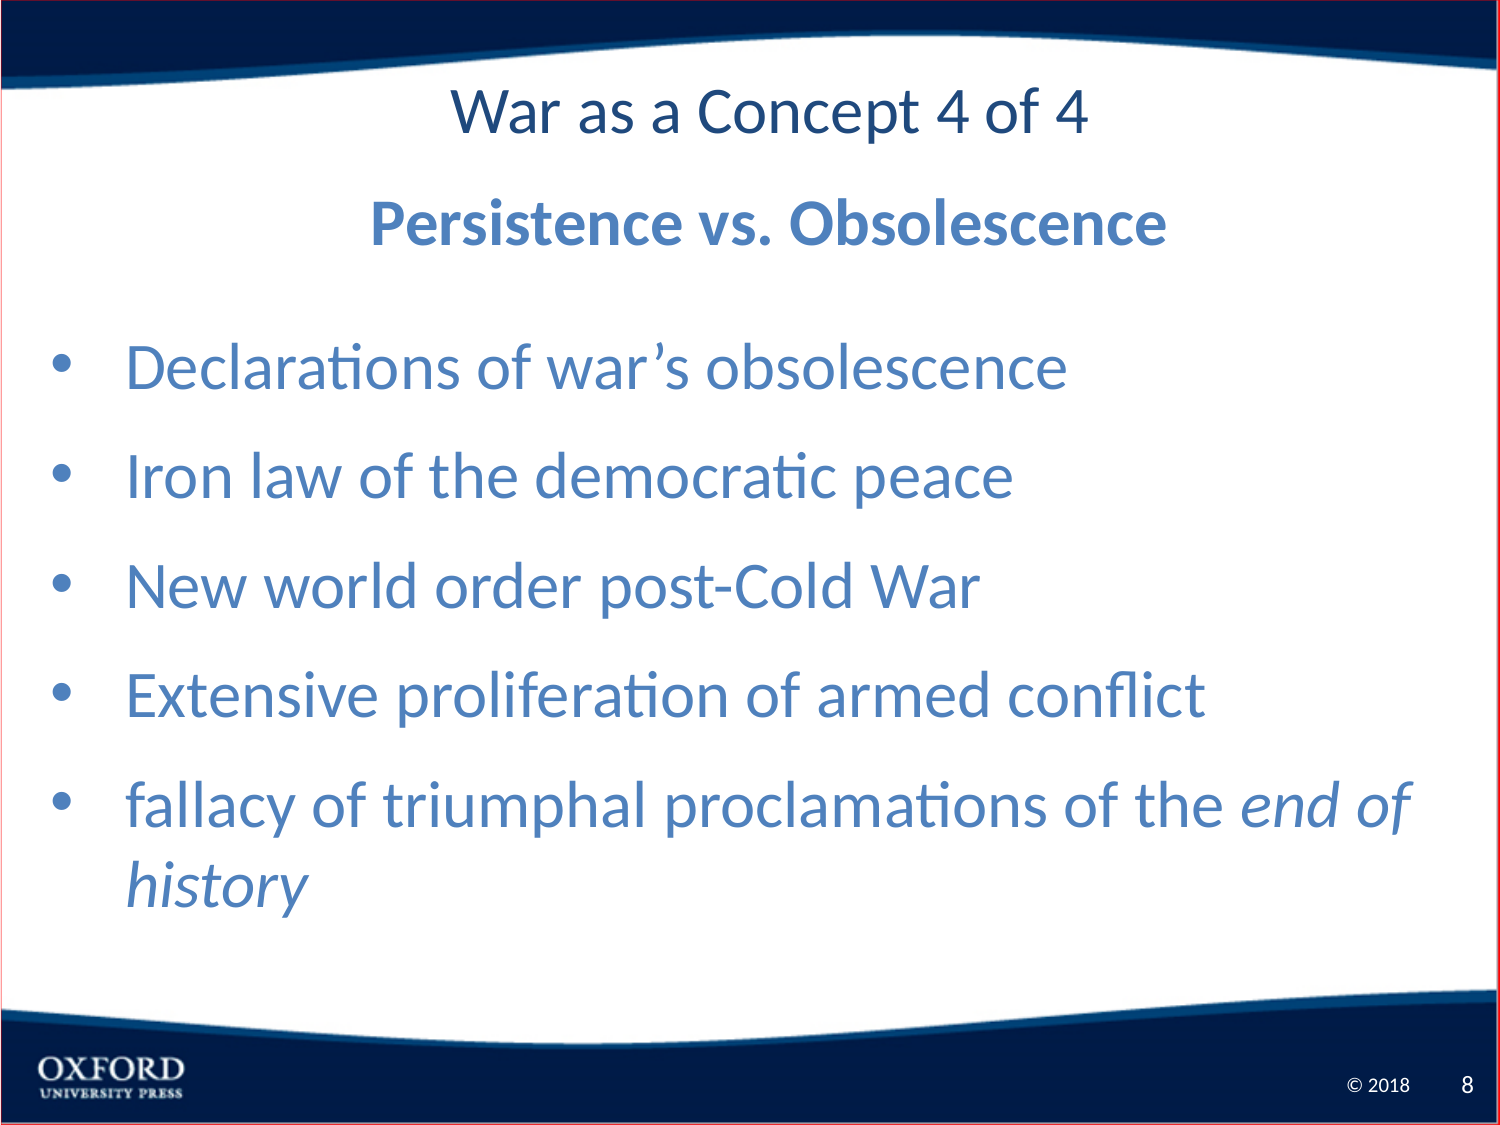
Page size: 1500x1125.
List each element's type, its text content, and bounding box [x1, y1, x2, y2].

text_box Declarations of war’s obsolescence Iron law of the democratic peace New world order post-Cold War Extensive proliferation of armed conflict fallacy of triumphal proclamations of the end of history [17, 315, 1483, 967]
text_box Persistence vs. Obsolescence [59, 171, 1465, 266]
picture [0, 0, 1500, 1125]
text_box [47, 967, 1453, 1016]
text_box War as a Concept 4 of 4 [59, 59, 1465, 155]
